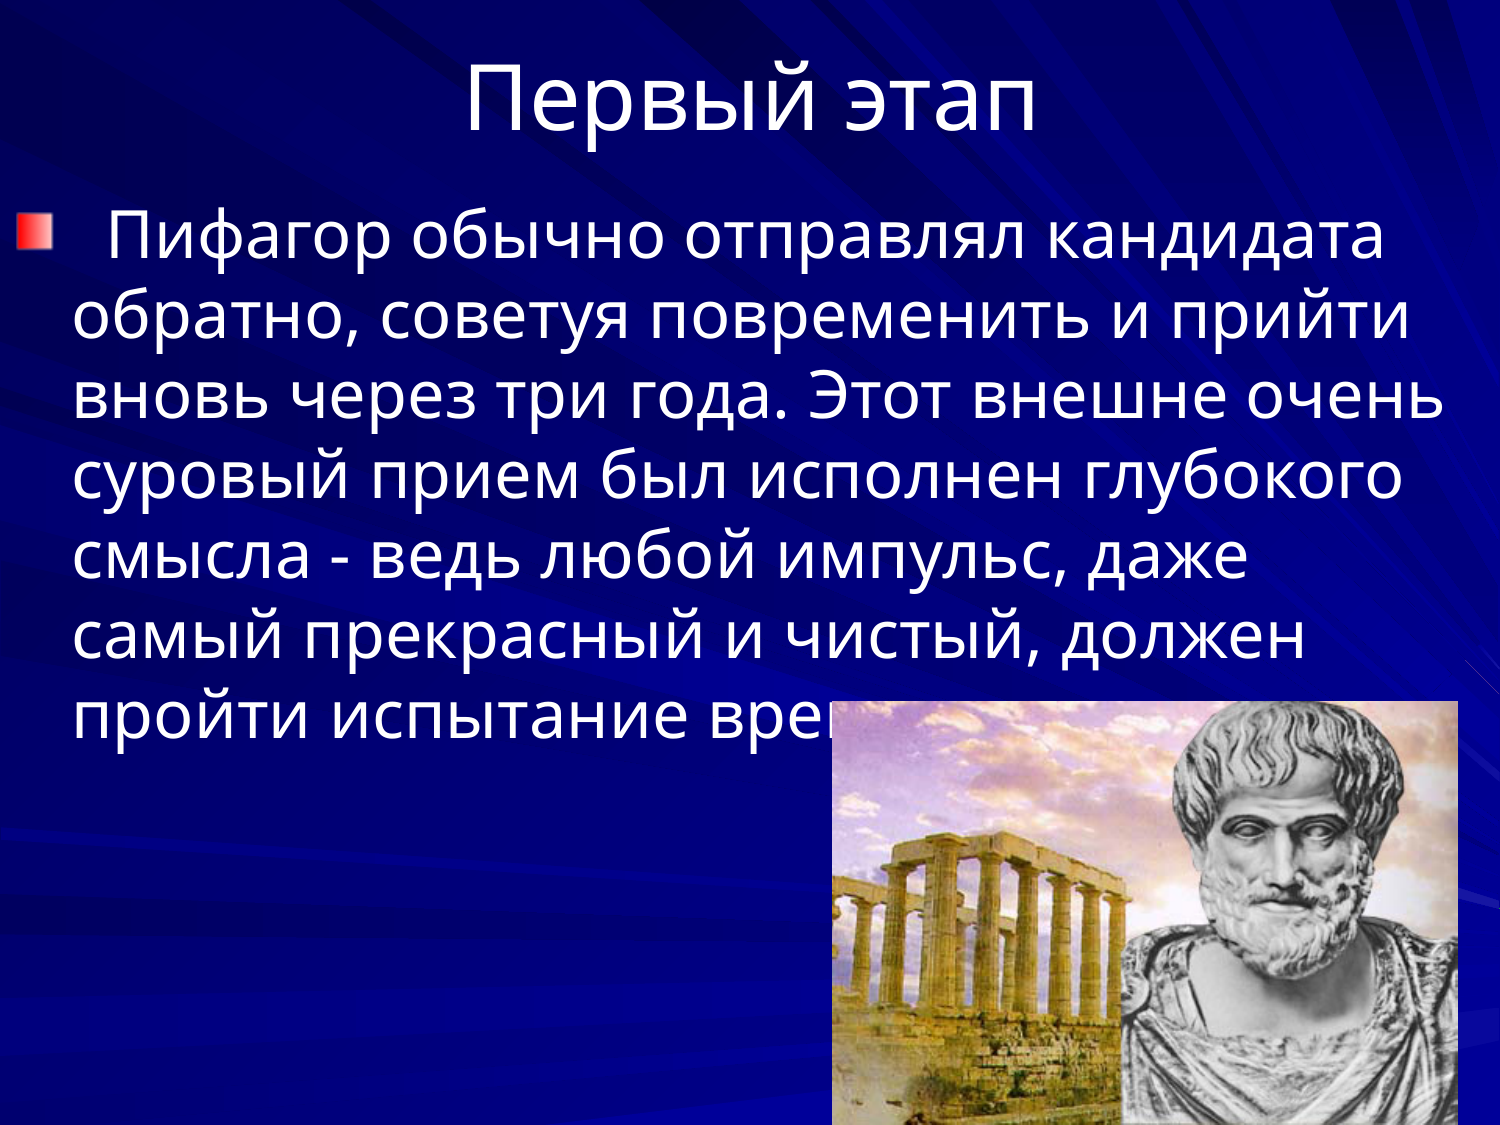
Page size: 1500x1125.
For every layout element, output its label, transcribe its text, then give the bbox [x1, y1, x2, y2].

list Пифагор обычно отправлял кандидата обратно, советуя повременить и прийти вновь через три года. Этот внешне очень суровый прием был исполнен глубокого смысла - ведь любой импульс, даже самый прекрасный и чистый, должен пройти испытание временем. [0, 184, 1483, 764]
title Первый этап [76, 0, 1428, 184]
picture [831, 701, 1458, 1125]
picture [15, 211, 57, 254]
